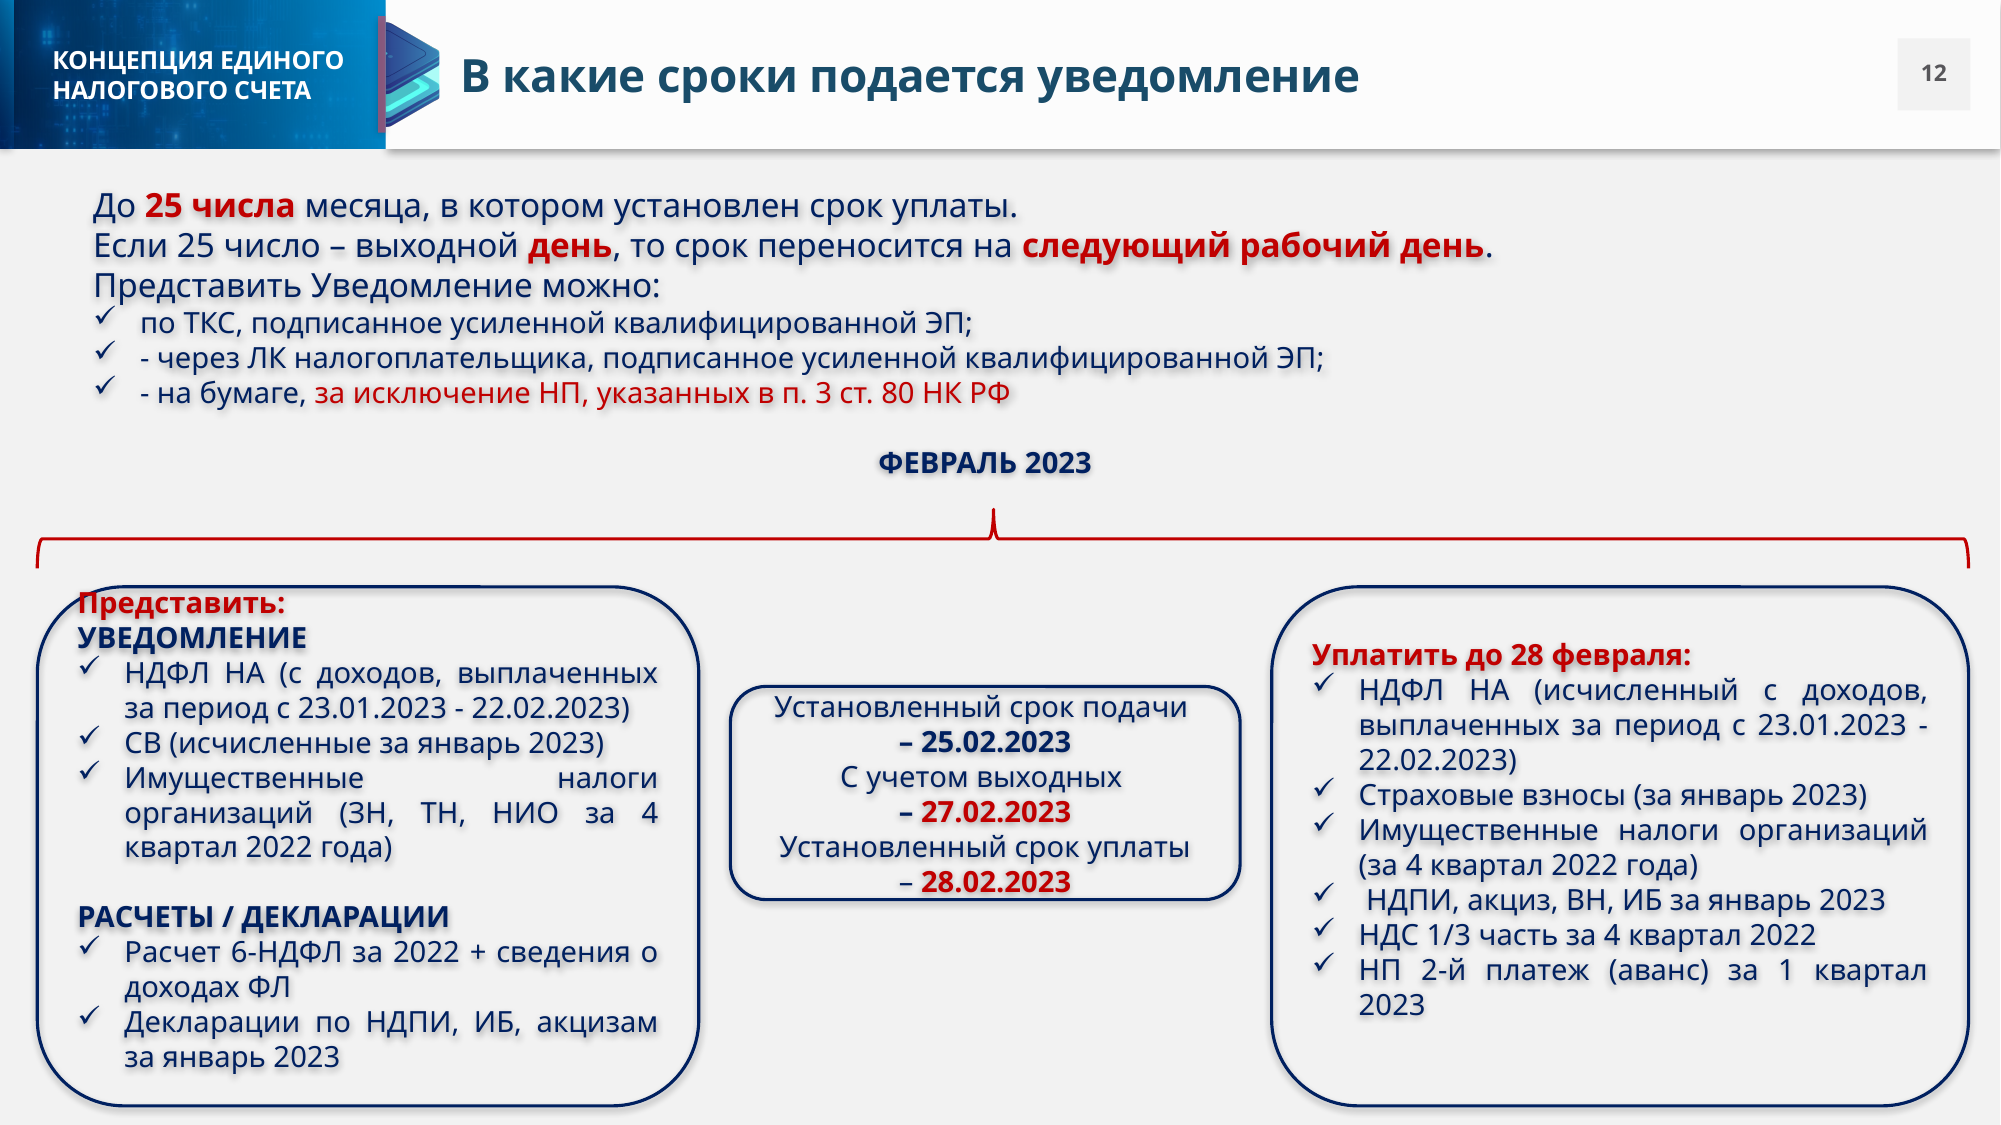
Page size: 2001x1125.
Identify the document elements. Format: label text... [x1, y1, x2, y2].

text_box Представить: УВЕДОМЛЕНИЕ НДФЛ НА (с доходов, выплаченных за период с 23.01.2023 - 22.02.2023) СВ (исчисленные за январь 2023) Имущественные налоги организаций (ЗН, ТН, НИО за 4 квартал 2022 года) РАСЧЕТЫ / ДЕКЛАРАЦИИ Расчет 6-НДФЛ за 2022 + сведения о доходах ФЛ Декларации по НДПИ, ИБ, акцизам за январь 2023 [36, 586, 700, 1107]
picture [289, 52, 295, 64]
text_box Уплатить до 28 февраля: НДФЛ НА (исчисленный с доходов, выплаченных за период с 23.01.2023 - 22.02.2023) Страховые взносы (за январь 2023) Имущественные налоги организаций (за 4 квартал 2022 года) НДПИ, акциз, ВН, ИБ за январь 2023 НДС 1/3 часть за 4 квартал 2022 НП 2-й платеж (аванс) за 1 квартал 2023 [1270, 586, 1970, 1107]
picture [386, 22, 440, 127]
text_box [36, 508, 1970, 569]
text_box До 25 числа месяца, в котором установлен срок уплаты. Если 25 число – выходной день, то срок переносится на следующий рабочий день. Представить Уведомление можно: по ТКС, подписанное усиленной квалифицированной ЭП; - через ЛК налогоплательщика, подписанное усиленной квалифицированной ЭП; - на бумаге, за исключение НП, указанных в п. 3 ст. 80 НК РФ [66, 177, 1911, 416]
text_box В какие сроки подается уведомление [460, 0, 1910, 149]
picture [0, 0, 323, 149]
text_box Установленный срок подачи – 25.02.2023 С учетом выходных – 27.02.2023 Установленный срок уплаты – 28.02.2023 [729, 685, 1241, 901]
text_box ФЕВРАЛЬ 2023 [751, 441, 1220, 482]
picture [305, 74, 310, 91]
